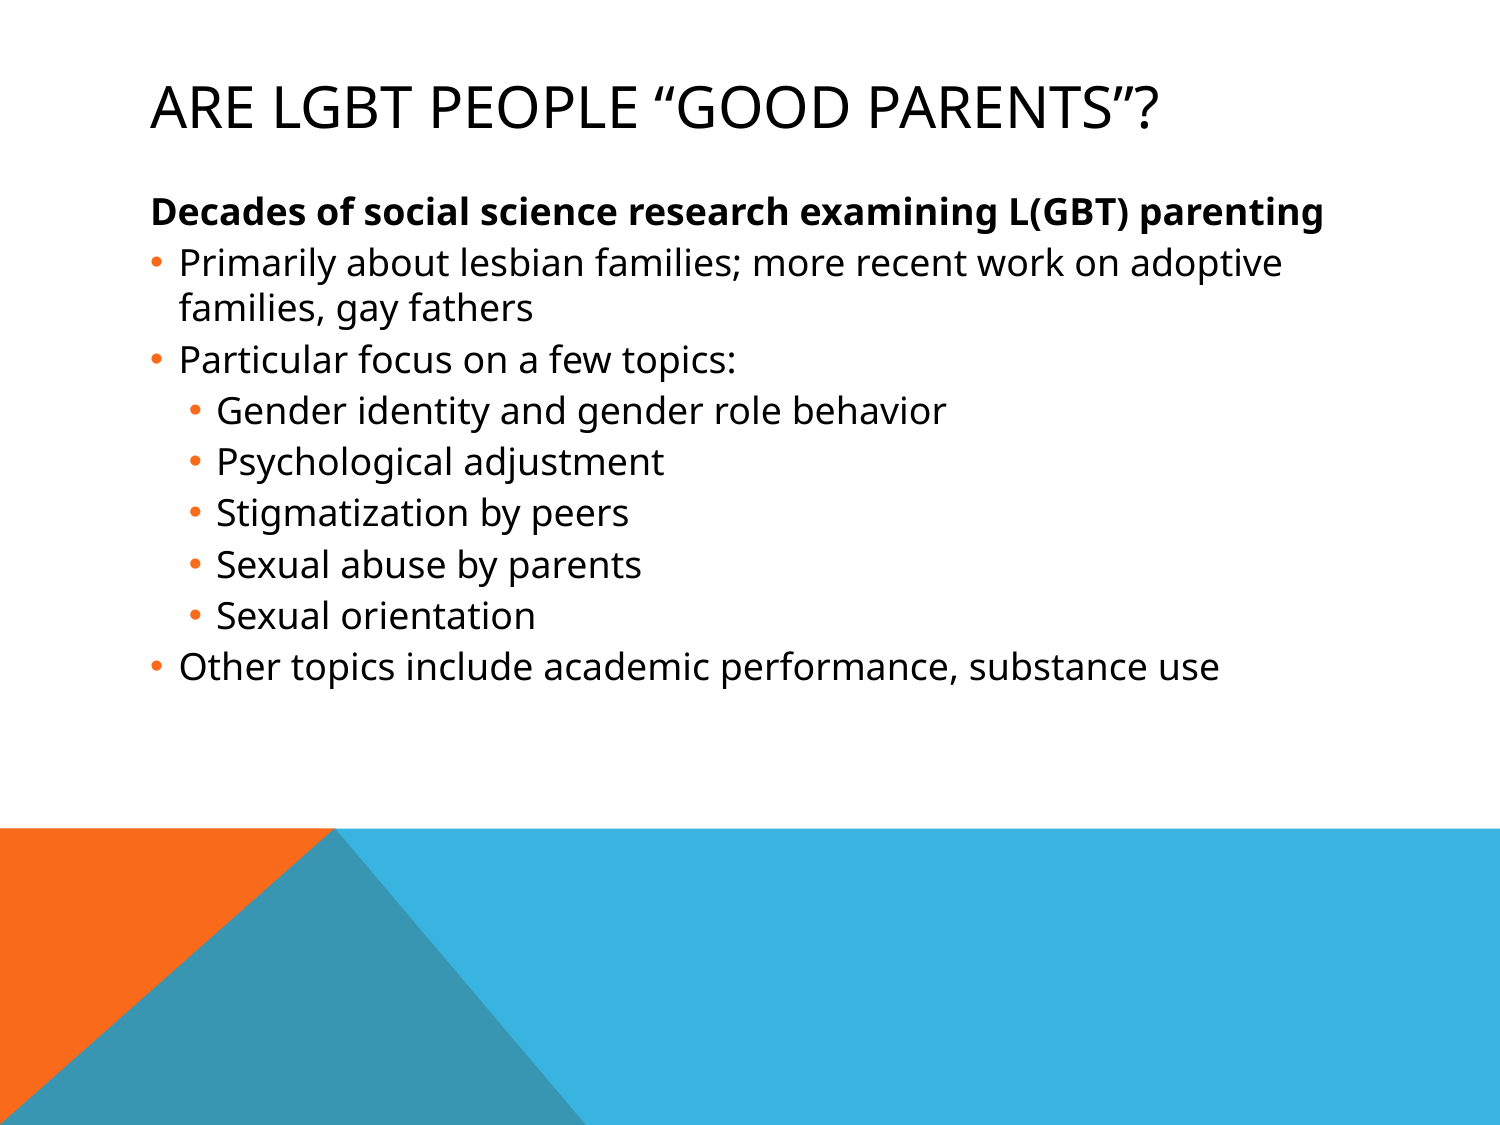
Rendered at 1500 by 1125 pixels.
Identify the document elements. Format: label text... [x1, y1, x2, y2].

list Decades of social science research examining L(GBT) parenting Primarily about lesbian families; more recent work on adoptive families, gay fathers Particular focus on a few topics: Gender identity and gender role behavior Psychological adjustment Stigmatization by peers Sexual abuse by parents Sexual orientation Other topics include academic performance, substance use [135, 180, 1438, 768]
title Are lgbt people “Good parents”? [135, 60, 1369, 150]
